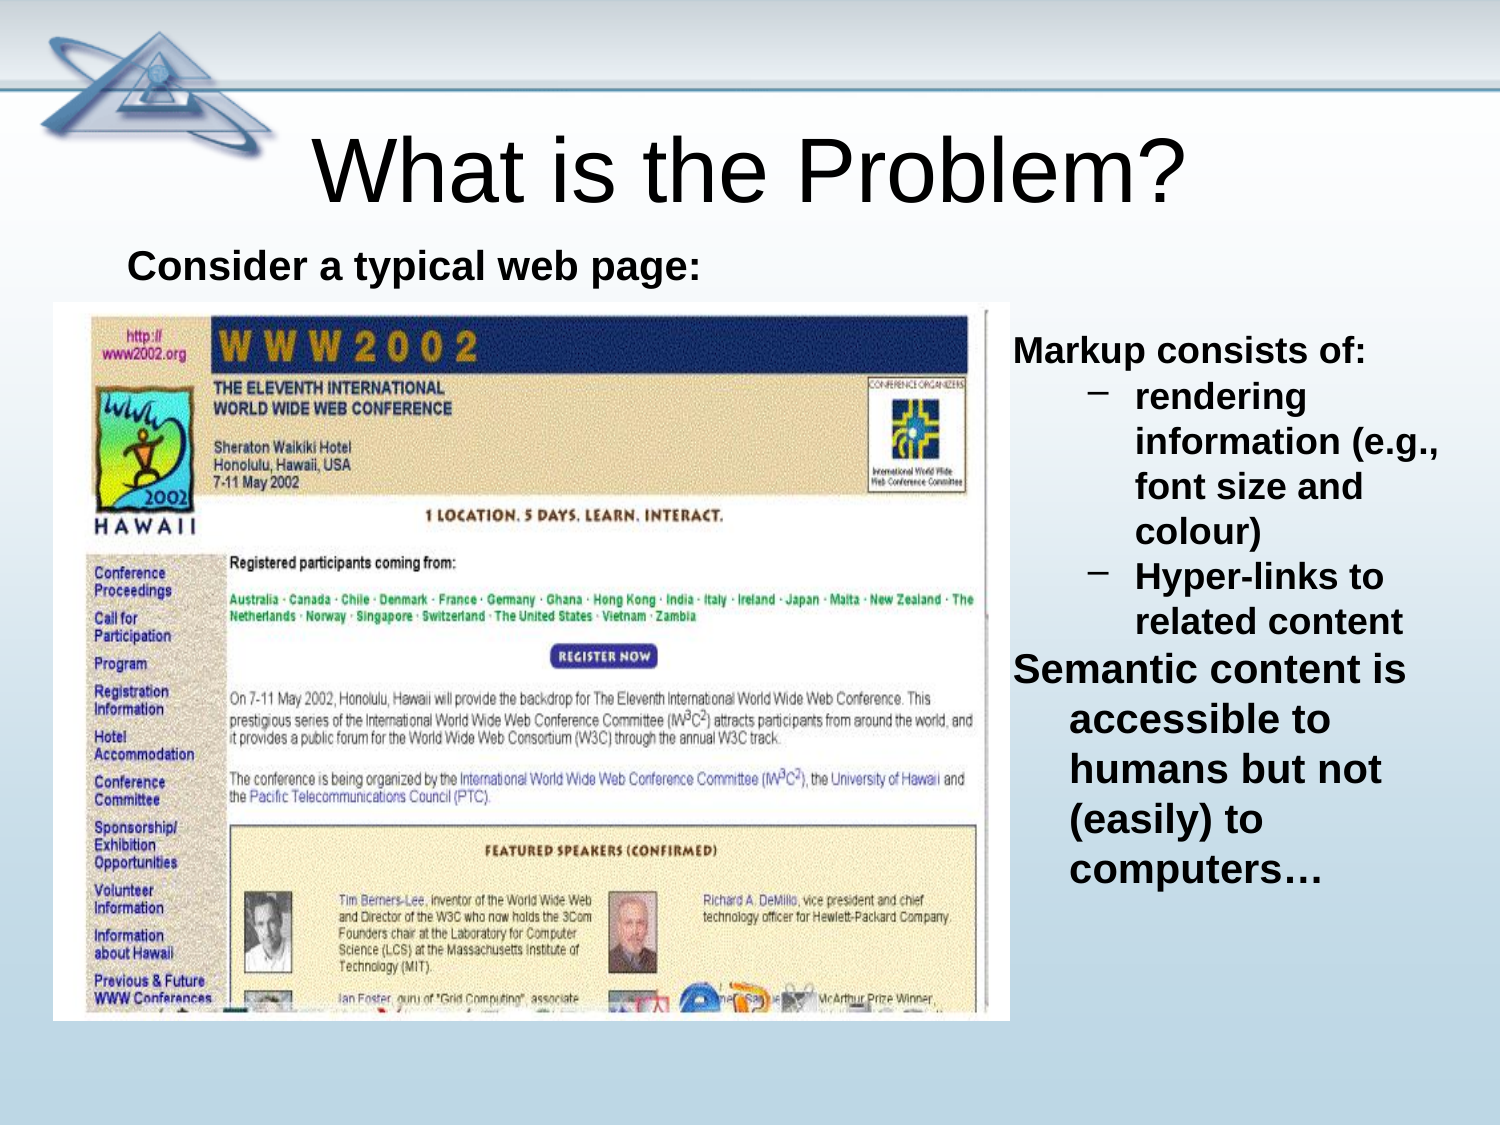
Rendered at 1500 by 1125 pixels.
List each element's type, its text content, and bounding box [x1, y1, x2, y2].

title What is the Problem? [112, 99, 1388, 232]
text_box Markup consists of: rendering information (e.g., font size and colour) Hyper-links to related content Semantic content is accessible to humans but not (easily) to computers… [998, 314, 1459, 1059]
picture [0, 0, 1500, 1125]
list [52, 302, 1011, 1021]
text_box Consider a typical web page: [112, 231, 927, 300]
